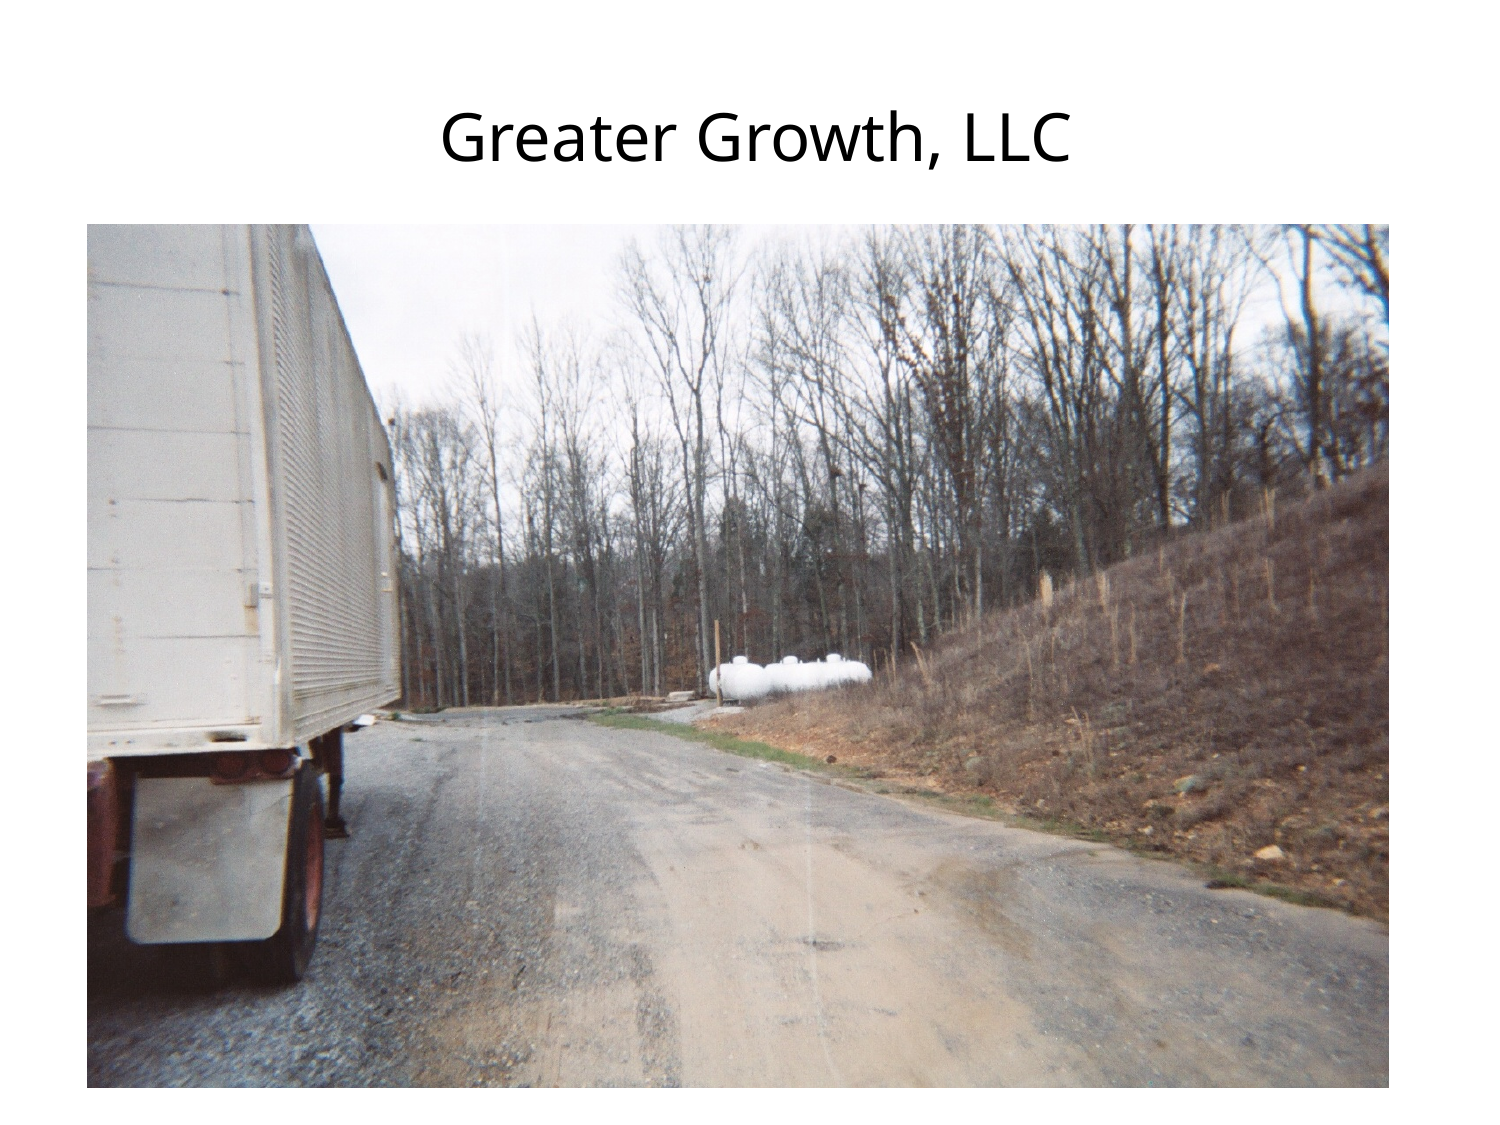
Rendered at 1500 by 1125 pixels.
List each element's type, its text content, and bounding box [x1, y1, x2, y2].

picture [87, 224, 1389, 1088]
text_box Greater Growth, LLC [62, 87, 1450, 183]
